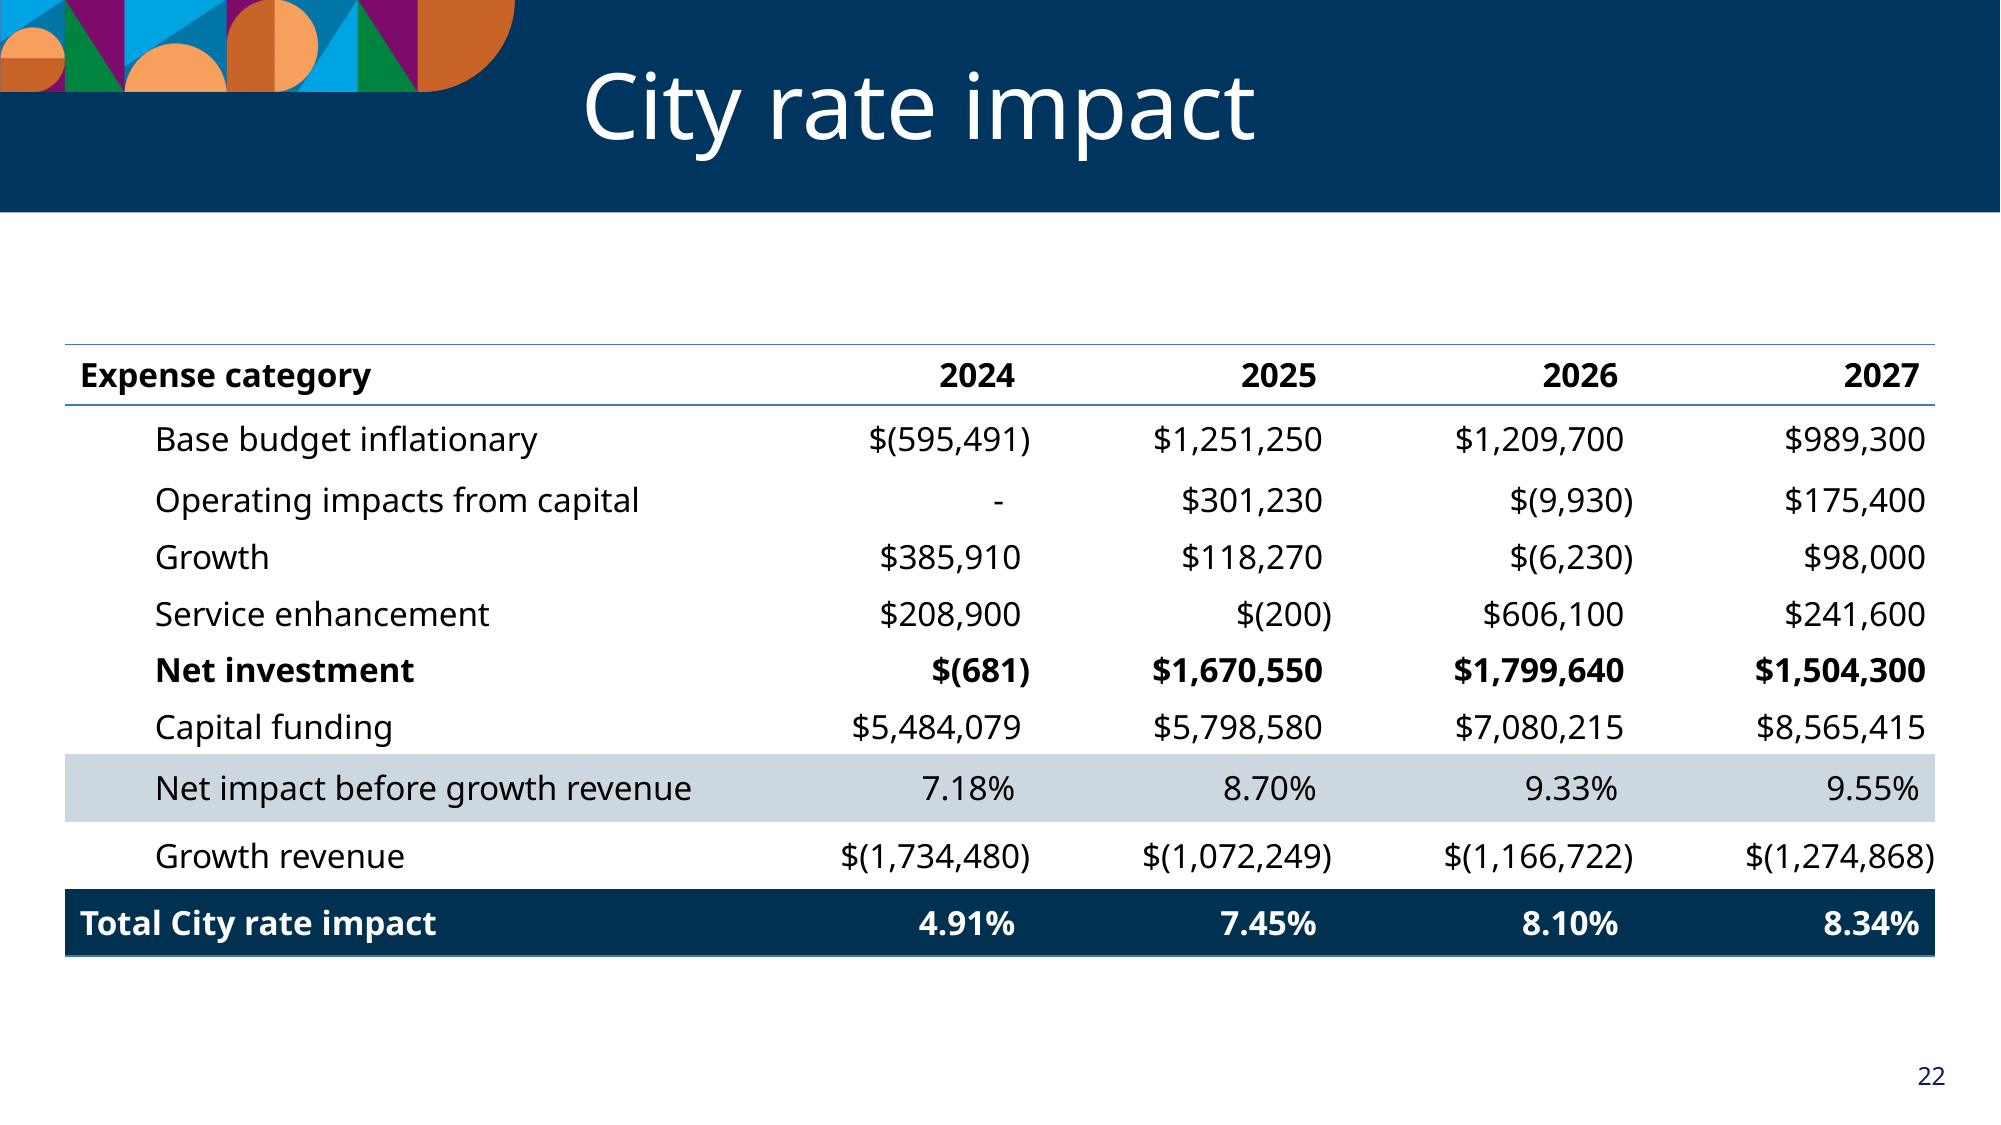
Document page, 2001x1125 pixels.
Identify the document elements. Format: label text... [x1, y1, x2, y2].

table_cell $98,000 [1633, 528, 1935, 585]
table_cell $(1,734,480) [729, 822, 1030, 889]
table_cell 9.55% [1633, 754, 1935, 822]
table_cell $(9,930) [1332, 472, 1633, 528]
table_cell 8.70% [1030, 754, 1332, 822]
table_cell $1,799,640 [1332, 641, 1633, 698]
table_cell $301,230 [1030, 472, 1332, 528]
table_cell 8.34% [1633, 889, 1935, 955]
table_header 2026 [1332, 345, 1633, 404]
table_cell $7,080,215 [1332, 698, 1633, 754]
table_cell $1,504,300 [1633, 641, 1935, 698]
table_cell $175,400 [1633, 472, 1935, 528]
table_cell $1,670,550 [1030, 641, 1332, 698]
table_cell $241,600 [1633, 585, 1935, 641]
table_cell $606,100 [1332, 585, 1633, 641]
table_cell $1,251,250 [1030, 406, 1332, 472]
table_cell $8,565,415 [1633, 698, 1935, 754]
table_cell Net impact before growth revenue [65, 754, 729, 822]
table_cell $208,900 [729, 585, 1030, 641]
table_cell $5,484,079 [729, 698, 1030, 754]
title City rate impact [566, 44, 1900, 176]
table_cell 9.33% [1332, 754, 1633, 822]
table_cell Service enhancement [65, 585, 729, 641]
table_cell 7.18% [729, 754, 1030, 822]
picture [1, 0, 318, 92]
table_cell Growth revenue [65, 822, 729, 889]
table_cell Growth [65, 528, 729, 585]
picture [358, 0, 515, 92]
table_cell Total City rate impact [65, 889, 729, 955]
table_header 2025 [1030, 345, 1332, 404]
table_cell $989,300 [1633, 406, 1935, 472]
table_cell $(1,072,249) [1030, 822, 1332, 889]
table_cell Net investment [65, 641, 729, 698]
table_cell $5,798,580 [1030, 698, 1332, 754]
table_cell $385,910 [729, 528, 1030, 585]
table_cell $(200) [1030, 585, 1332, 641]
table_cell $(6,230) [1332, 528, 1633, 585]
table_cell $(1,274,868) [1633, 822, 1935, 889]
table_header Expense category [65, 345, 729, 404]
table_cell Capital funding [65, 698, 729, 754]
table_cell $118,270 [1030, 528, 1332, 585]
table_cell Operating impacts from capital [65, 472, 729, 528]
table_cell $1,209,700 [1332, 406, 1633, 472]
table_header 2027 [1633, 345, 1935, 404]
table_cell - [729, 472, 1030, 528]
table_cell $(681) [729, 641, 1030, 698]
table_cell 8.10% [1332, 889, 1633, 955]
table_cell 7.45% [1030, 889, 1332, 955]
table_header 2024 [729, 345, 1030, 404]
table_cell $(1,166,722) [1332, 822, 1633, 889]
table_cell 4.91% [729, 889, 1030, 955]
table_cell Base budget inflationary [65, 406, 729, 472]
table_cell $(595,491) [729, 406, 1030, 472]
